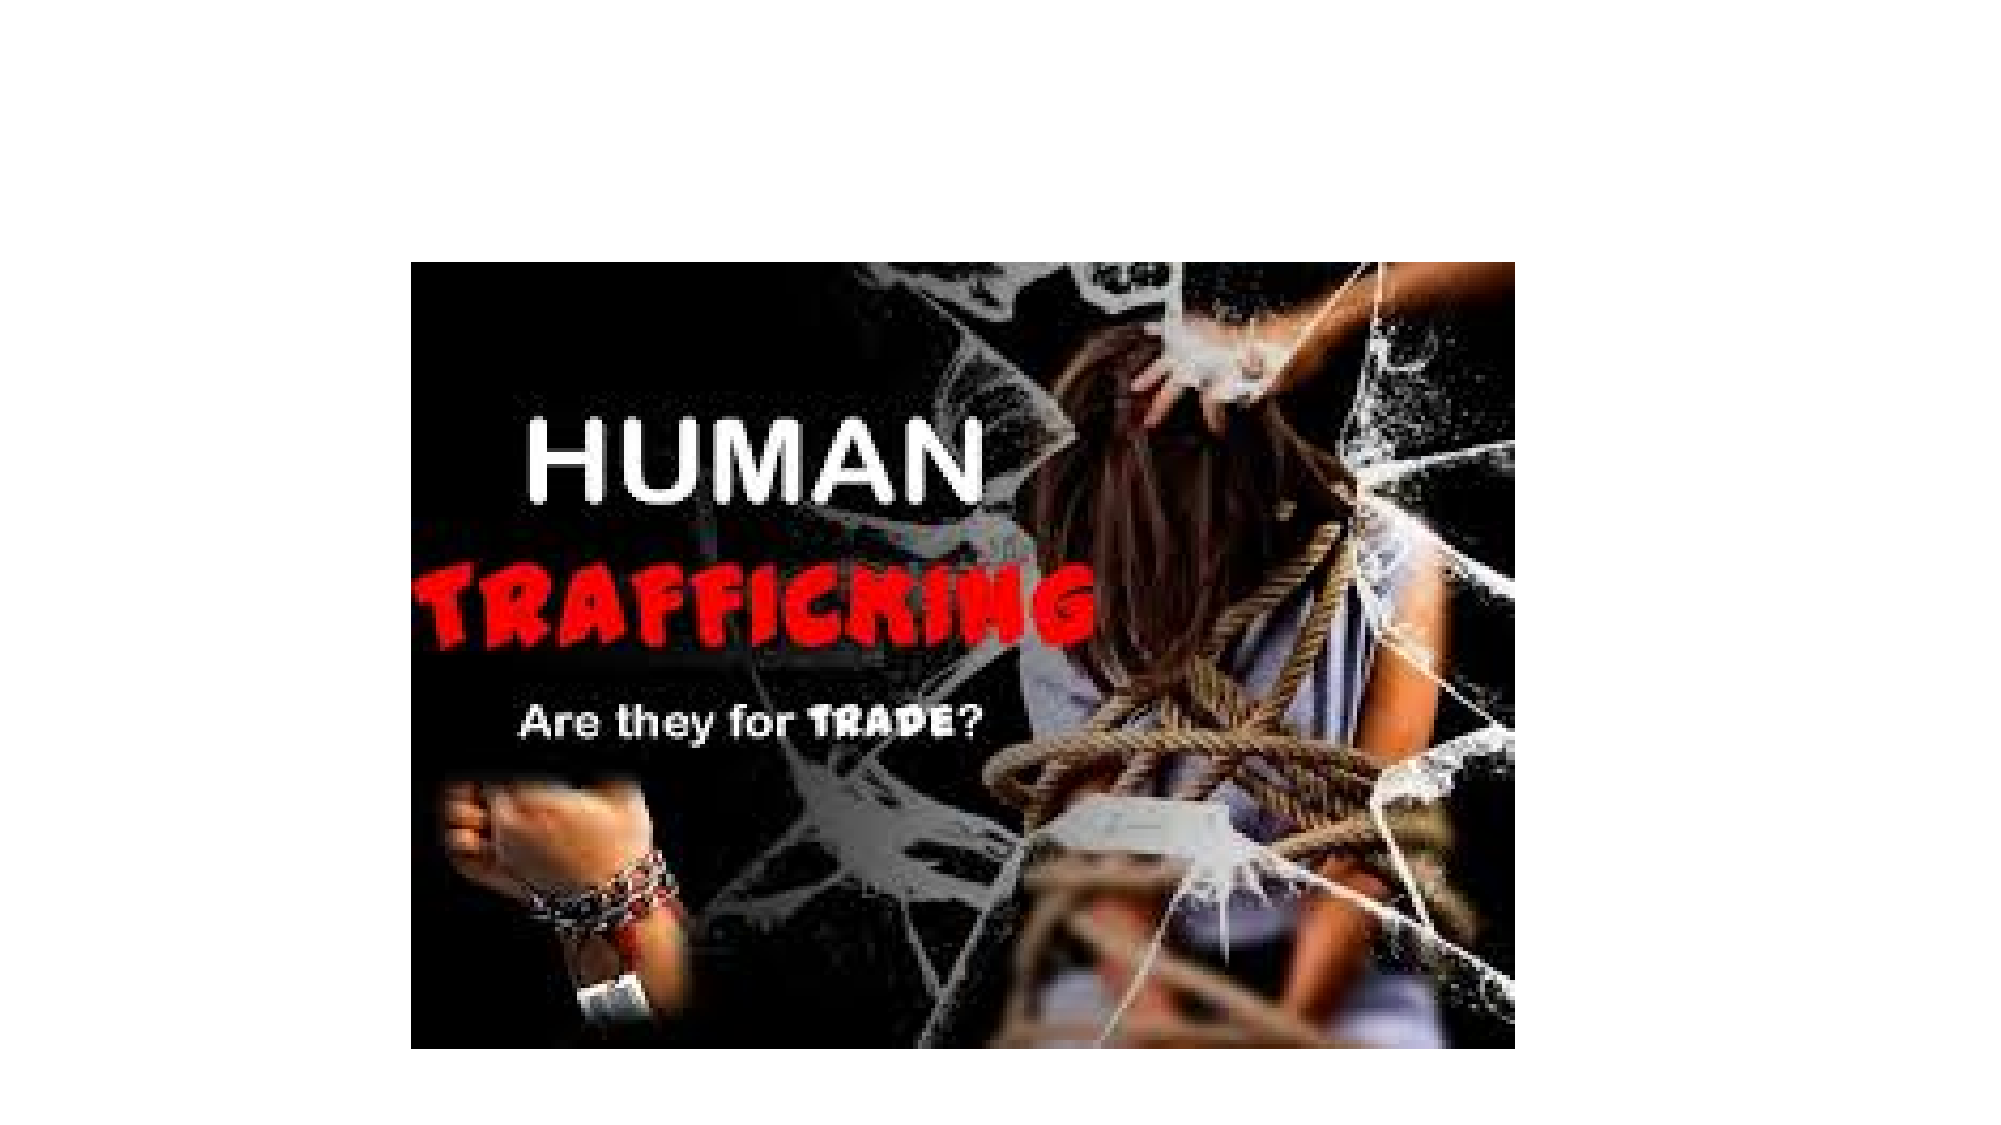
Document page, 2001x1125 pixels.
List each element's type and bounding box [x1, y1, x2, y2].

list [411, 262, 1515, 1049]
